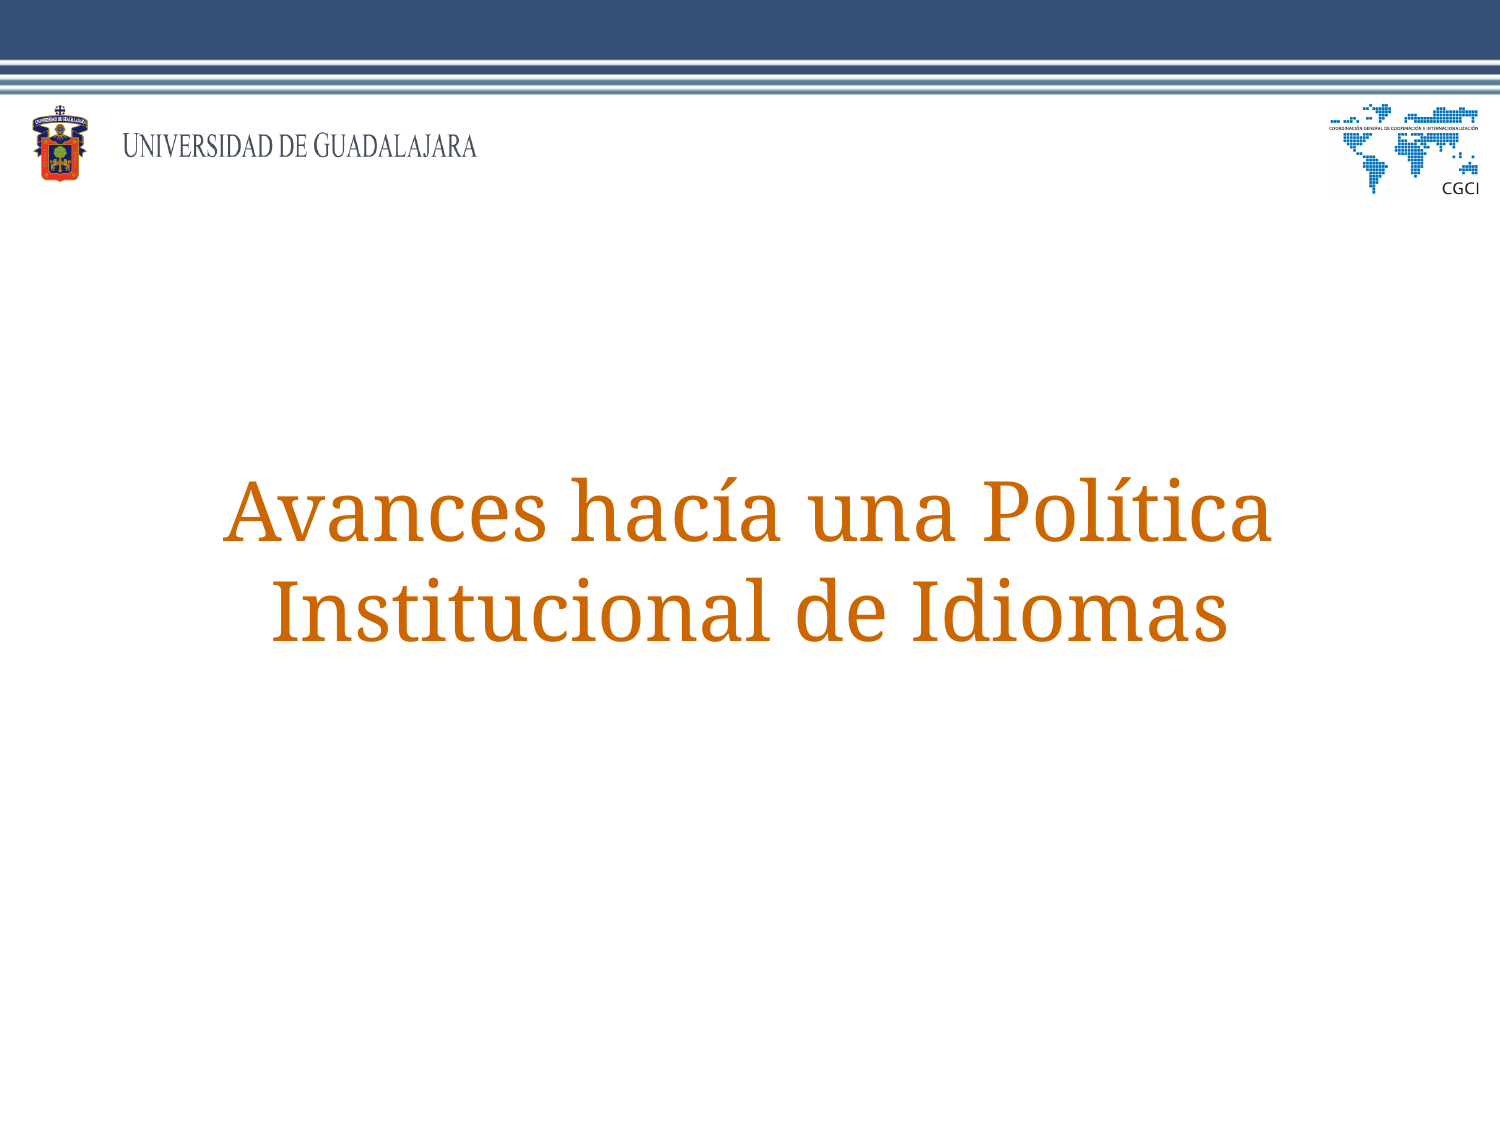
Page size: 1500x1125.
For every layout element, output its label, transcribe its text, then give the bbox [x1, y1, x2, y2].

picture [0, 0, 1500, 197]
title Avances hacía una Política Institucional de Idiomas [75, 187, 1425, 929]
